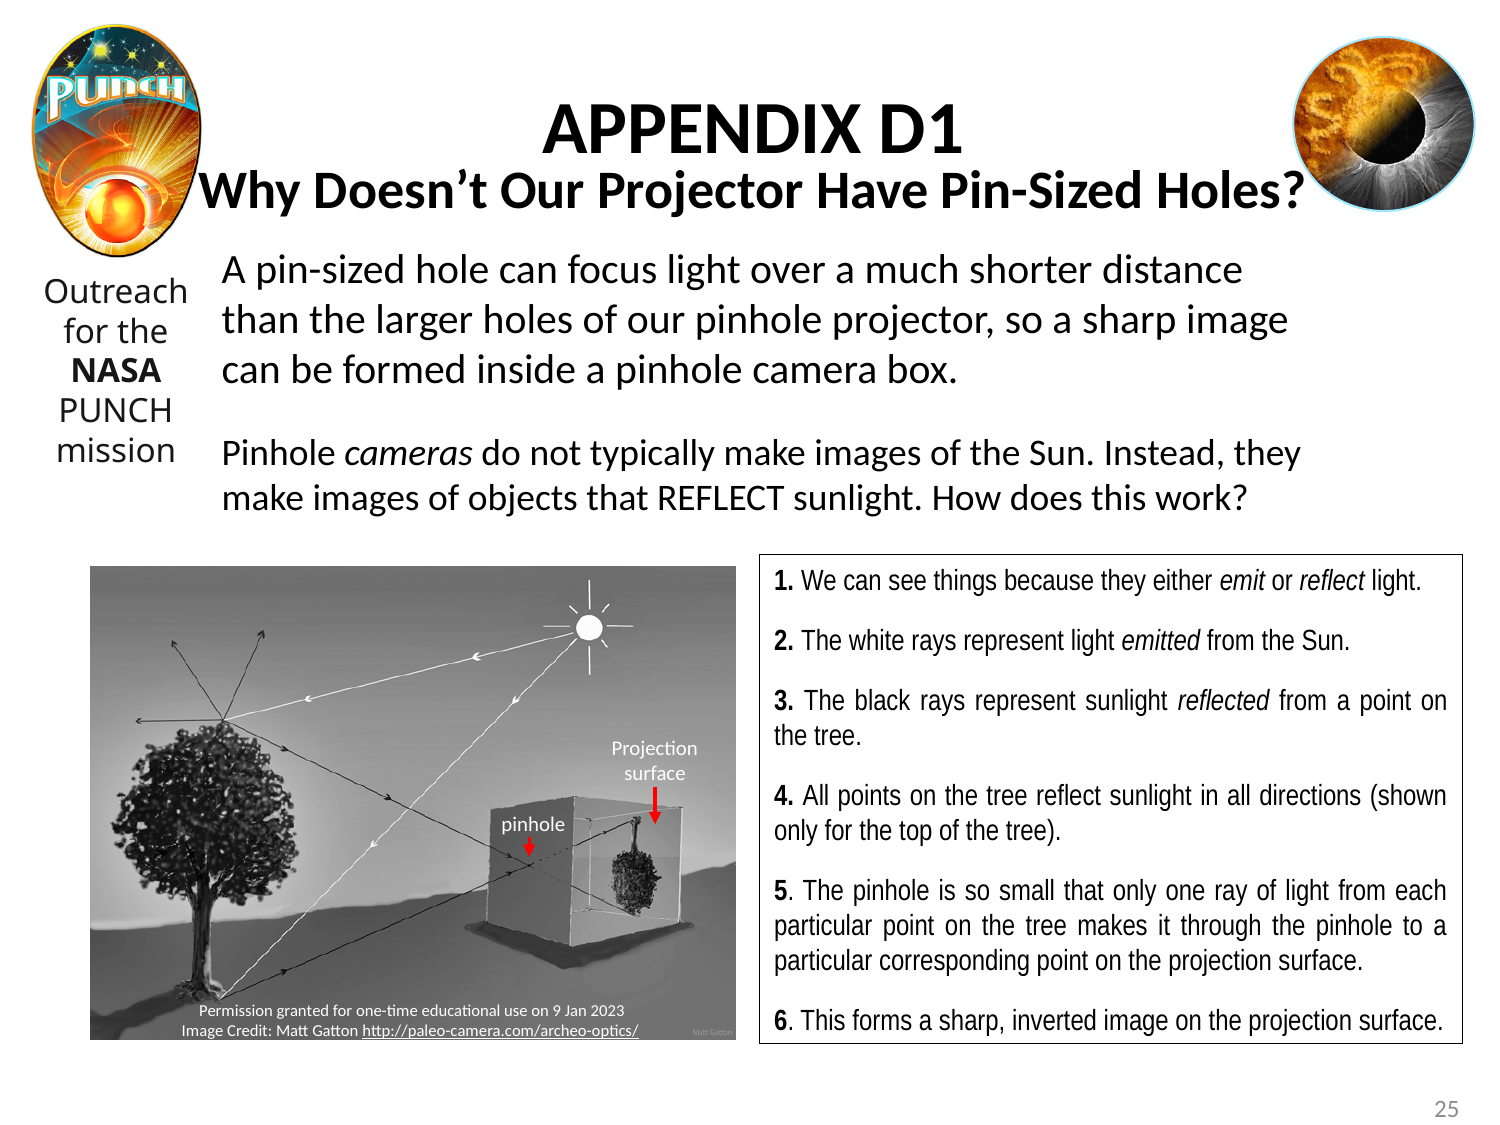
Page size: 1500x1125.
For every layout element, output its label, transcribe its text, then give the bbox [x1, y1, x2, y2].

text_box Pinhole cameras do not typically make images of the Sun. Instead, they make images of objects that REFLECT sunlight. How does this work? [206, 420, 1392, 526]
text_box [90, 566, 736, 1049]
text_box APPENDIX D1 Why Doesn’t Our Projector Have Pin-Sized Holes? [224, 52, 1391, 263]
slide_number 25 [1124, 1077, 1475, 1125]
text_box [12, 18, 220, 480]
text_box [1329, 34, 1477, 213]
text_box A pin-sized hole can focus light over a much shorter distance than the larger holes of our pinhole projector, so a sharp image can be formed inside a pinhole camera box. [224, 263, 1336, 400]
text_box 1. We can see things because they either emit or reflect light. 2. The white rays represent light emitted from the Sun. 3. The black rays represent sunlight reflected from a point on the tree. 4. All points on the tree reflect sunlight in all directions (shown only for the top of the tree). 5. The pinhole is so small that only one ray of light from each particular point on the tree makes it through the pinhole to a particular corresponding point on the projection surface. 6. This forms a sharp, inverted image on the projection surface. [759, 554, 1463, 1044]
